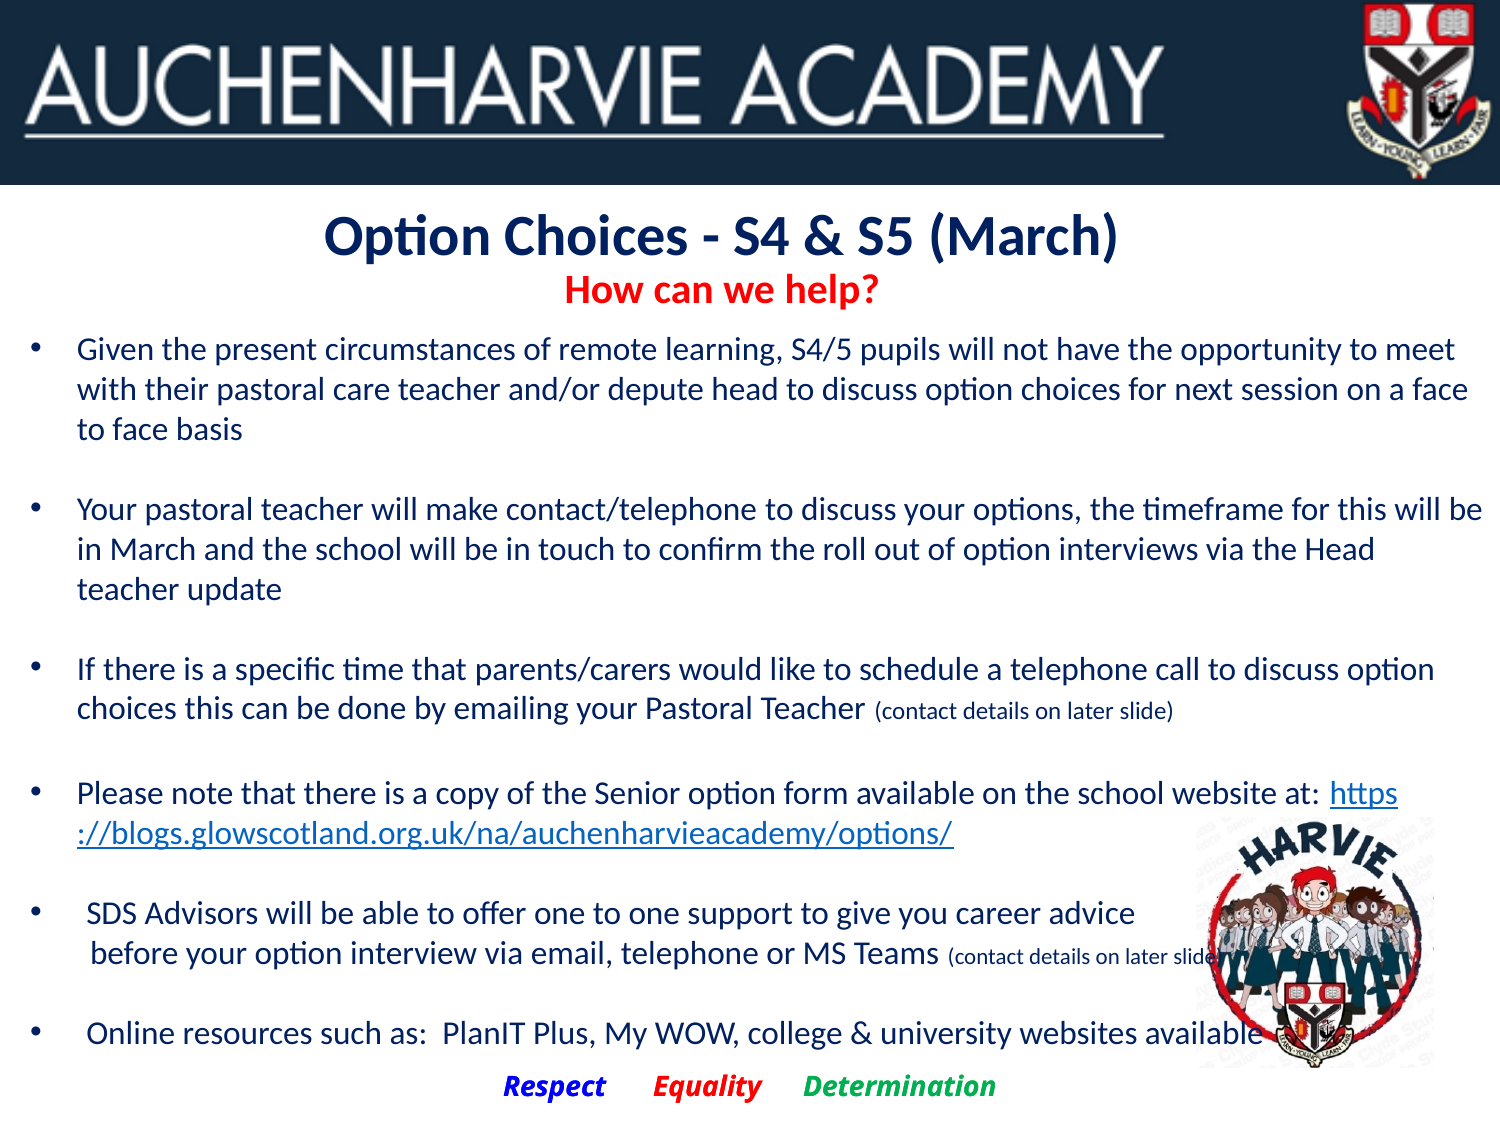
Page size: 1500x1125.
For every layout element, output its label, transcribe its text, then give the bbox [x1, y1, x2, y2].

text_box How can we help? [263, 254, 1181, 319]
picture [0, 0, 1500, 185]
text_box Given the present circumstances of remote learning, S4/5 pupils will not have the opportunity to meet with their pastoral care teacher and/or depute head to discuss option choices for next session on a face to face basis Your pastoral teacher will make contact/telephone to discuss your options, the timeframe for this will be in March and the school will be in touch to confirm the roll out of option interviews via the Head teacher update If there is a specific time that parents/carers would like to schedule a telephone call to discuss option choices this can be done by emailing your Pastoral Teacher (contact details on later slide) Please note that there is a copy of the Senior option form available on the school website at: https://blogs.glowscotland.org.uk/na/auchenharvieacademy/options/ SDS Advisors will be able to offer one to one support to give you career advice before your option interview via email, telephone or MS Teams (contact details on later slide) Online resources such as: PlanIT Plus, My WOW, college & university websites available [15, 319, 1500, 1125]
text_box Option Choices - S4 & S5 (March) [0, 189, 1445, 275]
picture [1196, 817, 1434, 1069]
